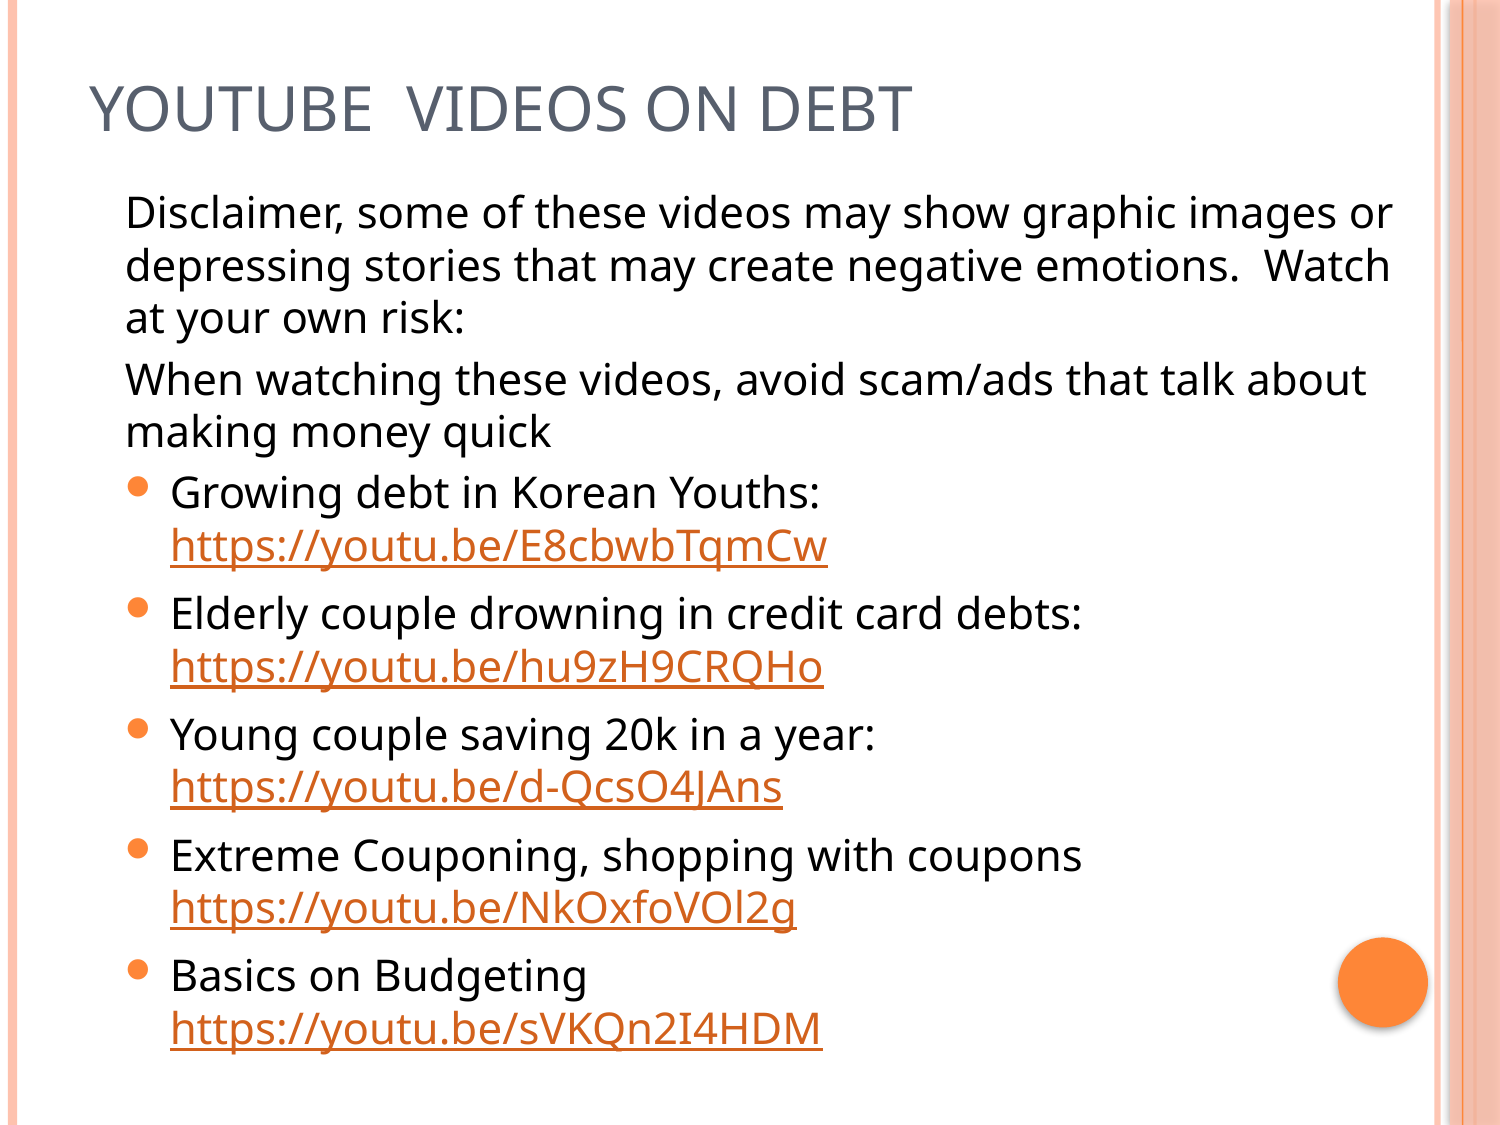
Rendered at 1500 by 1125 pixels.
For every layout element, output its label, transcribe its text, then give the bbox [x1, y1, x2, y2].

title Youtube Videos on Debt [75, 45, 1300, 152]
list Disclaimer, some of these videos may show graphic images or depressing stories that may create negative emotions. Watch at your own risk: When watching these videos, avoid scam/ads that talk about making money quick Growing debt in Korean Youths: https://youtu.be/E8cbwbTqmCw Elderly couple drowning in credit card debts: https://youtu.be/hu9zH9CRQHo Young couple saving 20k in a year: https://youtu.be/d-QcsO4JAns Extreme Couponing, shopping with coupons https://youtu.be/NkOxfoVOl2g Basics on Budgeting https://youtu.be/sVKQn2I4HDM [50, 177, 1450, 1062]
